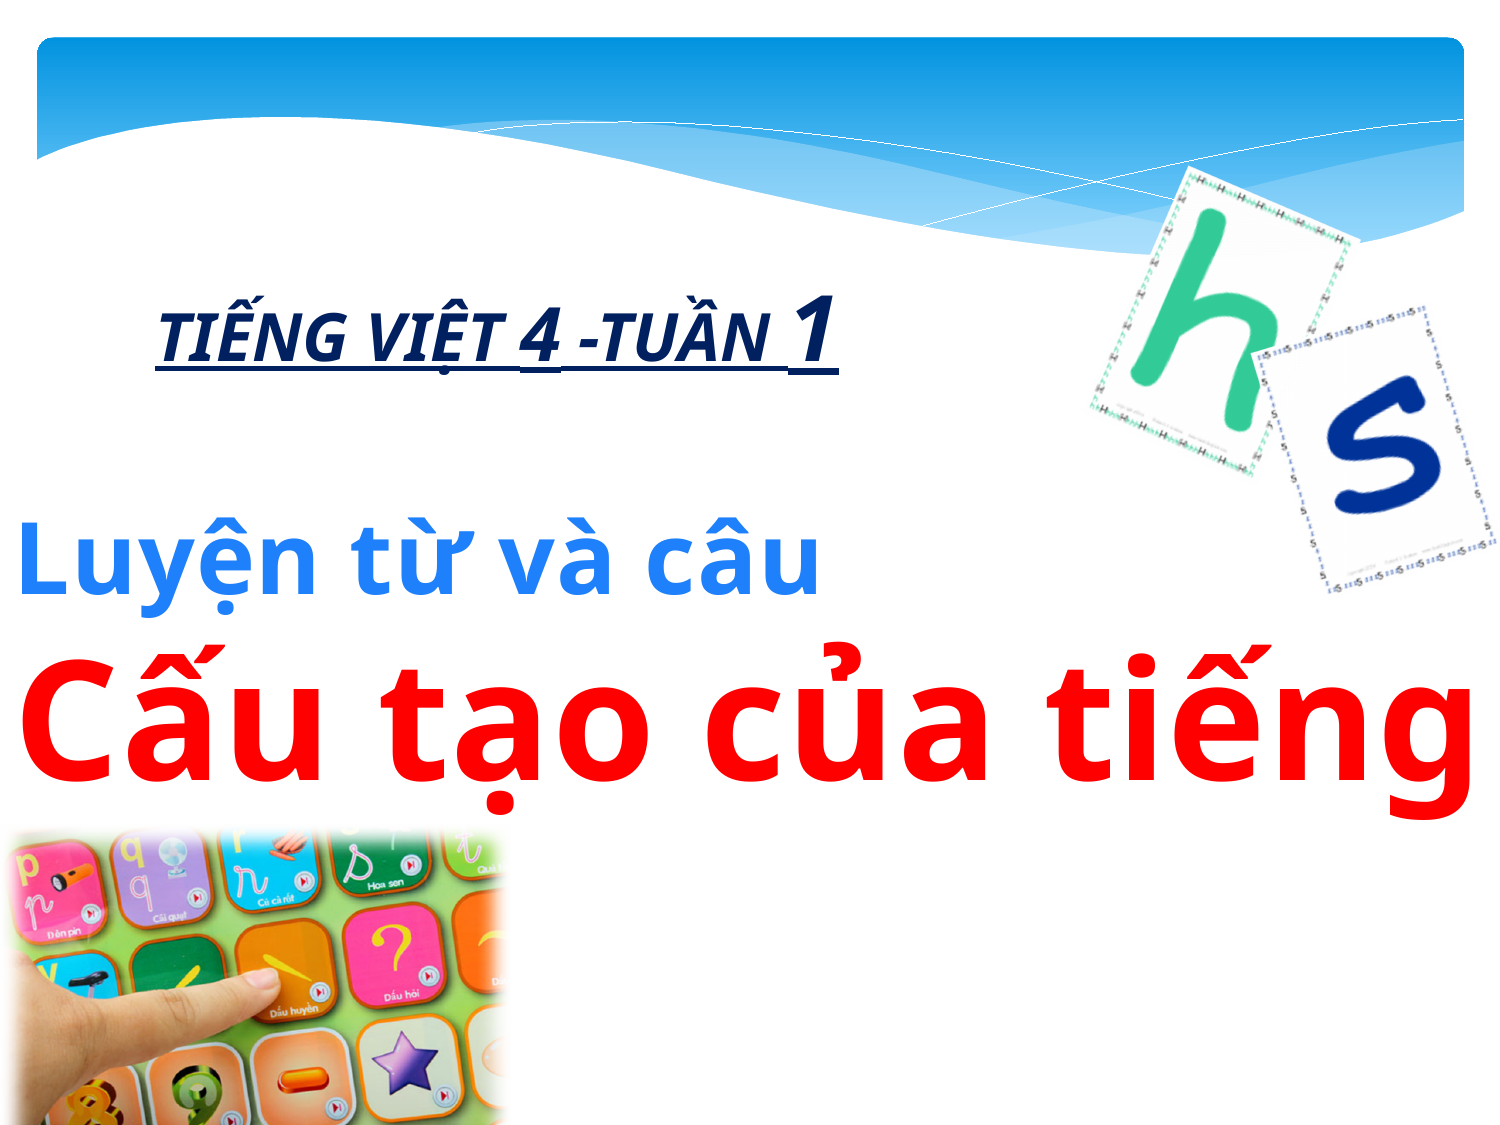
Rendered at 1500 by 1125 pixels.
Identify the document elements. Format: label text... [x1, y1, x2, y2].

text_box Luyện từ và câu Cấu tạo của tiếng [0, 486, 1500, 932]
text_box TIẾNG VIỆT 4 -TUẦN 1 [140, 262, 854, 388]
picture [1084, 167, 1500, 600]
picture [0, 824, 511, 1125]
